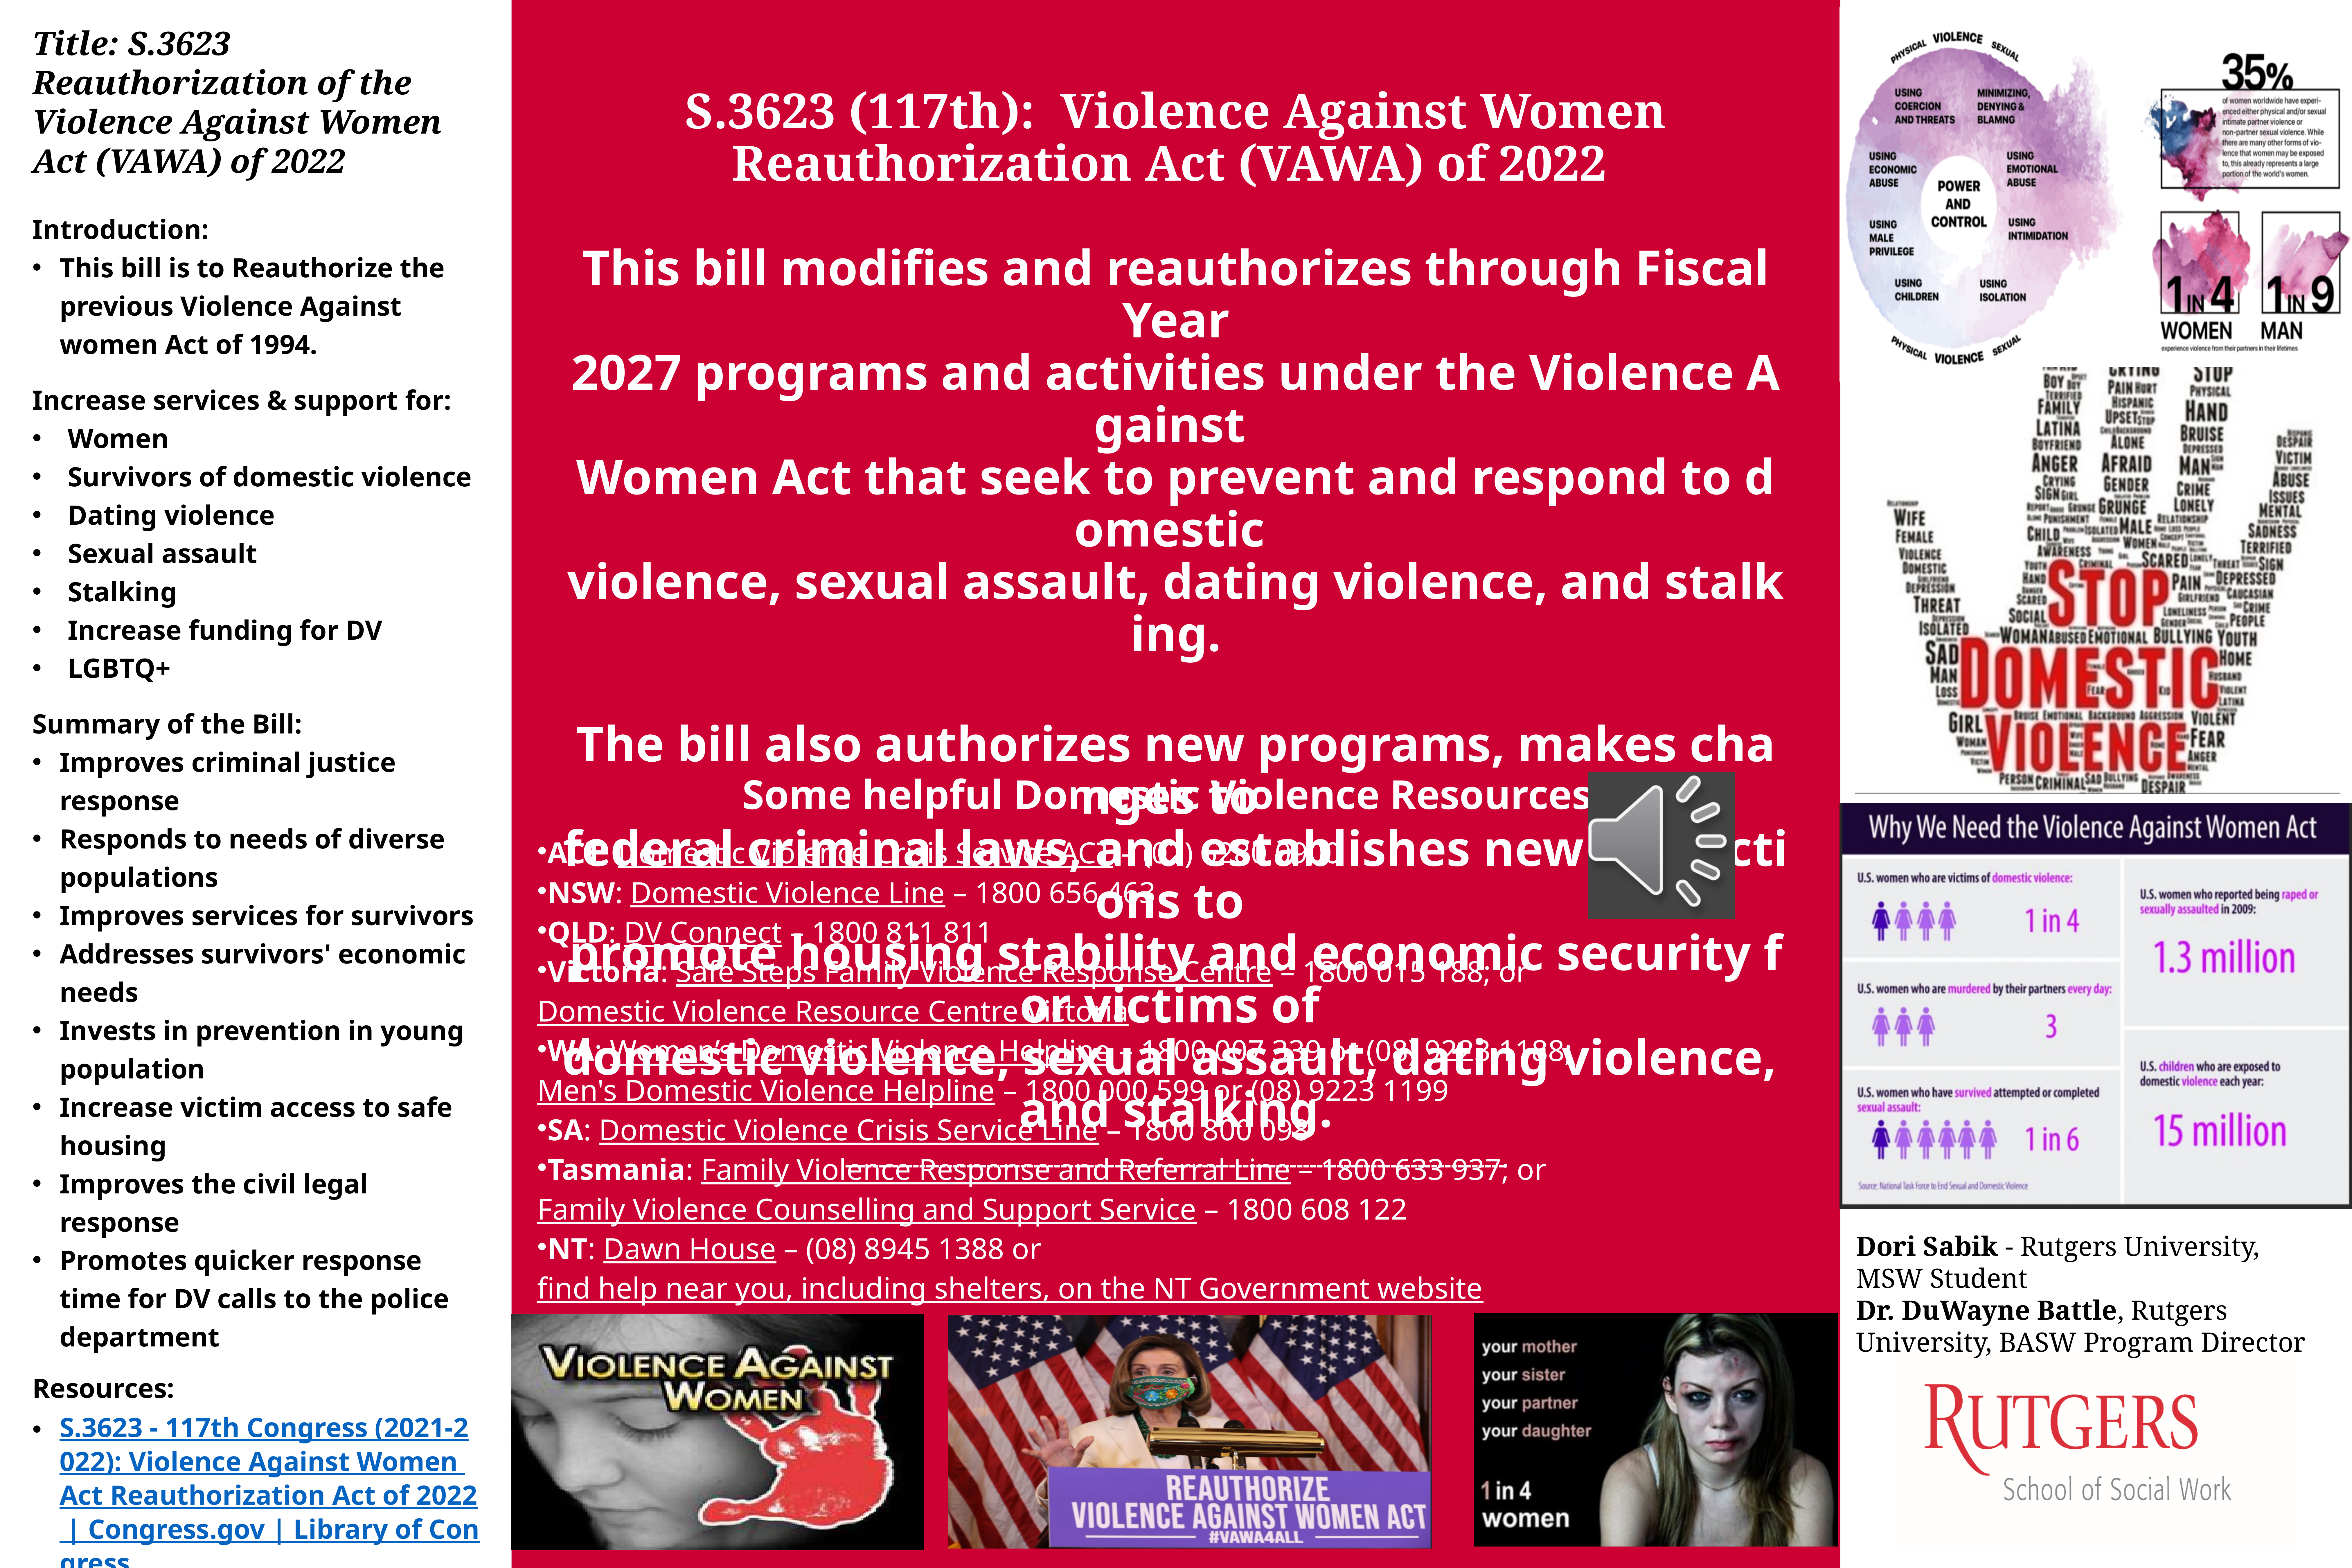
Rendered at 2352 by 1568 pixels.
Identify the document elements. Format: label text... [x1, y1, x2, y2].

picture [1896, 1348, 2297, 1548]
picture [1474, 1313, 1838, 1547]
text_box Non-Cognitive Predictors of Student Success: A Predictive Validity Comparison Between Domestic and International Students [1840, 1209, 2352, 1568]
text_box Non-Cognitive Predictors of Student Success: A Predictive Validity Comparison Between Domestic and International Students [1840, 0, 2352, 7]
text_box Non-Cognitive Predictors of Student Success: A Predictive Validity Comparison Between Domestic and International Students [1840, 382, 2352, 803]
text_box Some helpful Domestic Violence Resources: ACT: Domestic Violence Crisis Service ACT – (02) 6280 0900 NSW: Domestic Violence Line – 1800 656 463 QLD: DV Connect – 1800 811 811 Victoria: Safe Steps Family Violence Response Centre – 1800 015 188; or Domestic Violence Resource Centre Victoria WA: Women’s Domestic Violence Helpline – 1800 007 339 or (08) 9223 1188; Men's Domestic Violence Helpline – 1800 000 599 or (08) 9223 1199 SA: Domestic Violence Crisis Service Line – 1800 800 098 Tasmania: Family Violence Response and Referral Line – 1800 633 937; or Family Violence Counselling and Support Service – 1800 608 122 NT: Dawn House – (08) 8945 1388 or find help near you, including shelters, on the NT Government website [533, 752, 1824, 1486]
picture [1588, 772, 1736, 919]
text_box Dori Sabik - Rutgers University, MSW Student Dr. DuWayne Battle, Rutgers University, BASW Program Director [1852, 1227, 2337, 1359]
text_box Non-Cognitive Predictors of Student Success: A Predictive Validity Comparison Between Domestic and International Students [0, 0, 512, 1568]
picture [1839, 7, 2352, 794]
picture [1839, 803, 2352, 1209]
title S.3623 (117th): Violence Against Women Reauthorization Act (VAWA) of 2022 This bill modifies and reauthorizes through Fiscal Year 2027 programs and activities under the Violence Against Women Act that seek to prevent and respond to domestic violence, sexual assault, dating violence, and stalking. The bill also authorizes new programs, makes changes to federal criminal laws, and establishes new protections to promote housing stability and economic security for victims of domestic violence, sexual assault, dating violence, and stalking. -------------------------------------------------------------------------------------------------- [557, 84, 1795, 752]
picture [511, 1314, 924, 1550]
picture [948, 1315, 1432, 1549]
text_box Title: S.3623 Reauthorization of the Violence Against Women Act (VAWA) of 2022 [28, 20, 488, 182]
text_box Introduction: This bill is to Reauthorize the previous Violence Against women Act of 1994. Increase services & support for: Women Survivors of domestic violence Dating violence Sexual assault Stalking Increase funding for DV LGBTQ+ Summary of the Bill: Improves criminal justice response Responds to needs of diverse populations Improves services for survivors Addresses survivors' economic needs Invests in prevention in young population Increase victim access to safe housing Improves the civil legal response Promotes quicker response time for DV calls to the police department Resources: S.3623 - 117th Congress (2021-2022): Violence Against Women Act Reauthorization Act of 2022 | Congress.gov | Library of Congress Senate+VAWA+Two-Pager+.pdf (squarespace.com) Domestic violence and abusive relationships - signs, effects and support | healthdirect [28, 204, 487, 1536]
